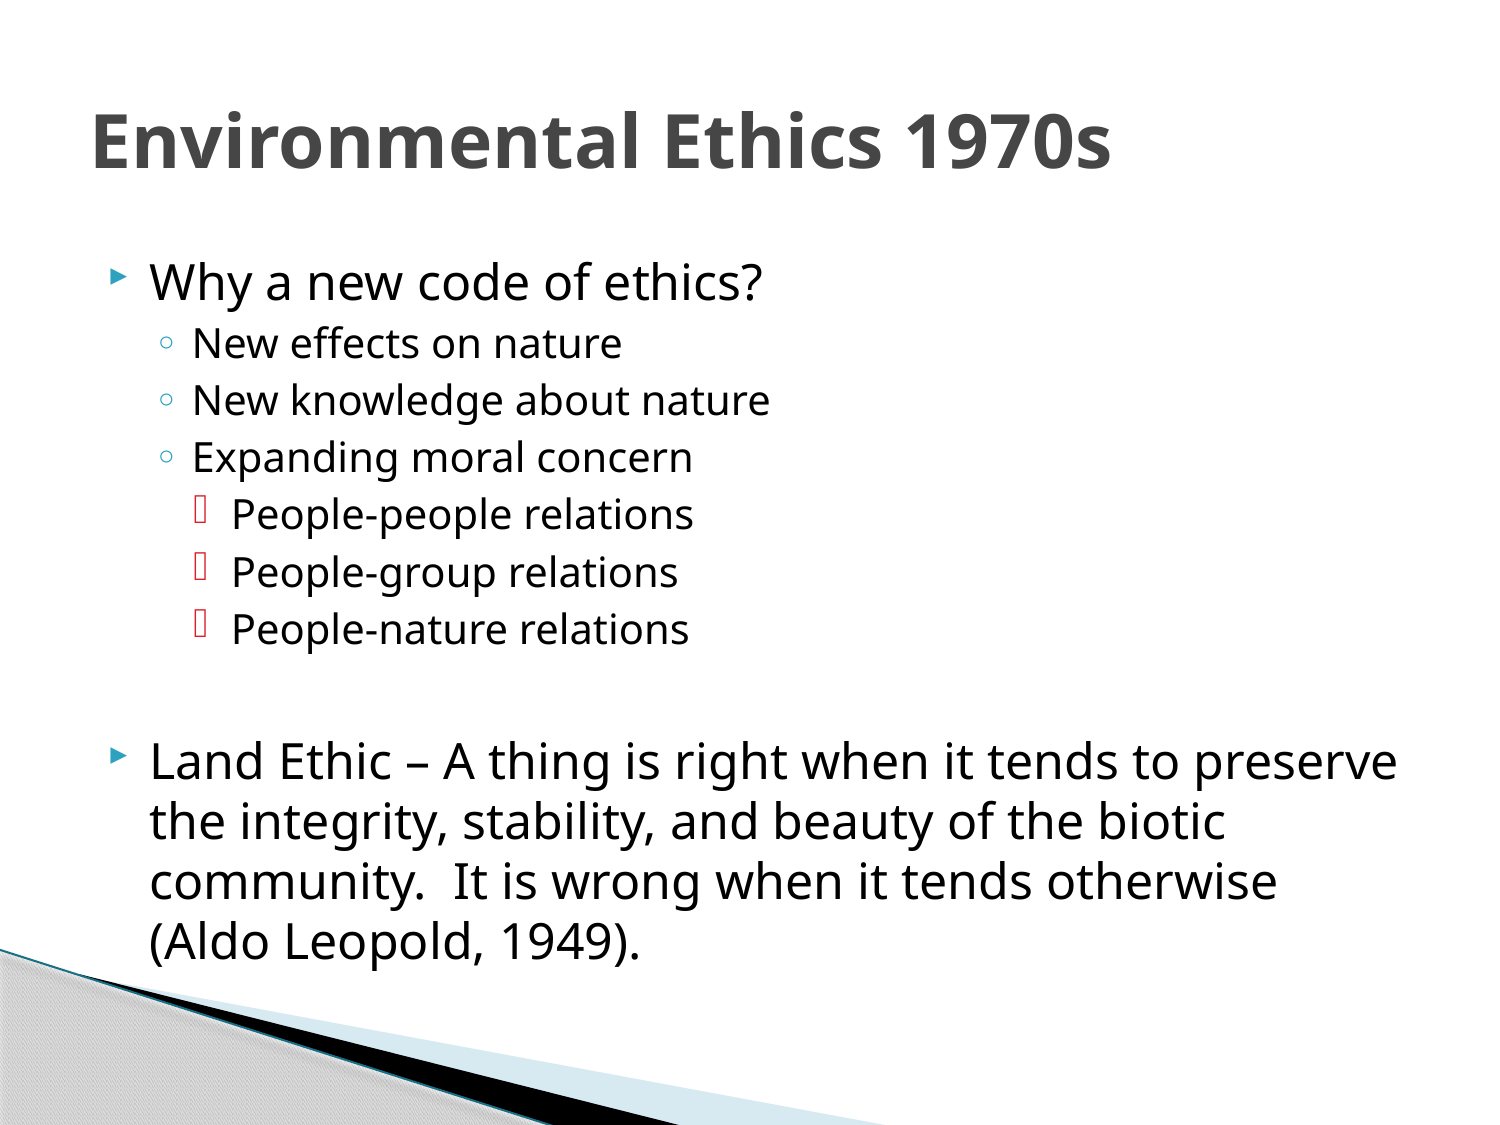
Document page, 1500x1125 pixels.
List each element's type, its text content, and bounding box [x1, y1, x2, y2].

title Environmental Ethics 1970s [75, 45, 1425, 233]
list Why a new code of ethics? New effects on nature New knowledge about nature Expanding moral concern People-people relations People-group relations People-nature relations Land Ethic – A thing is right when it tends to preserve the integrity, stability, and beauty of the biotic community. It is wrong when it tends otherwise (Aldo Leopold, 1949). [75, 243, 1425, 986]
